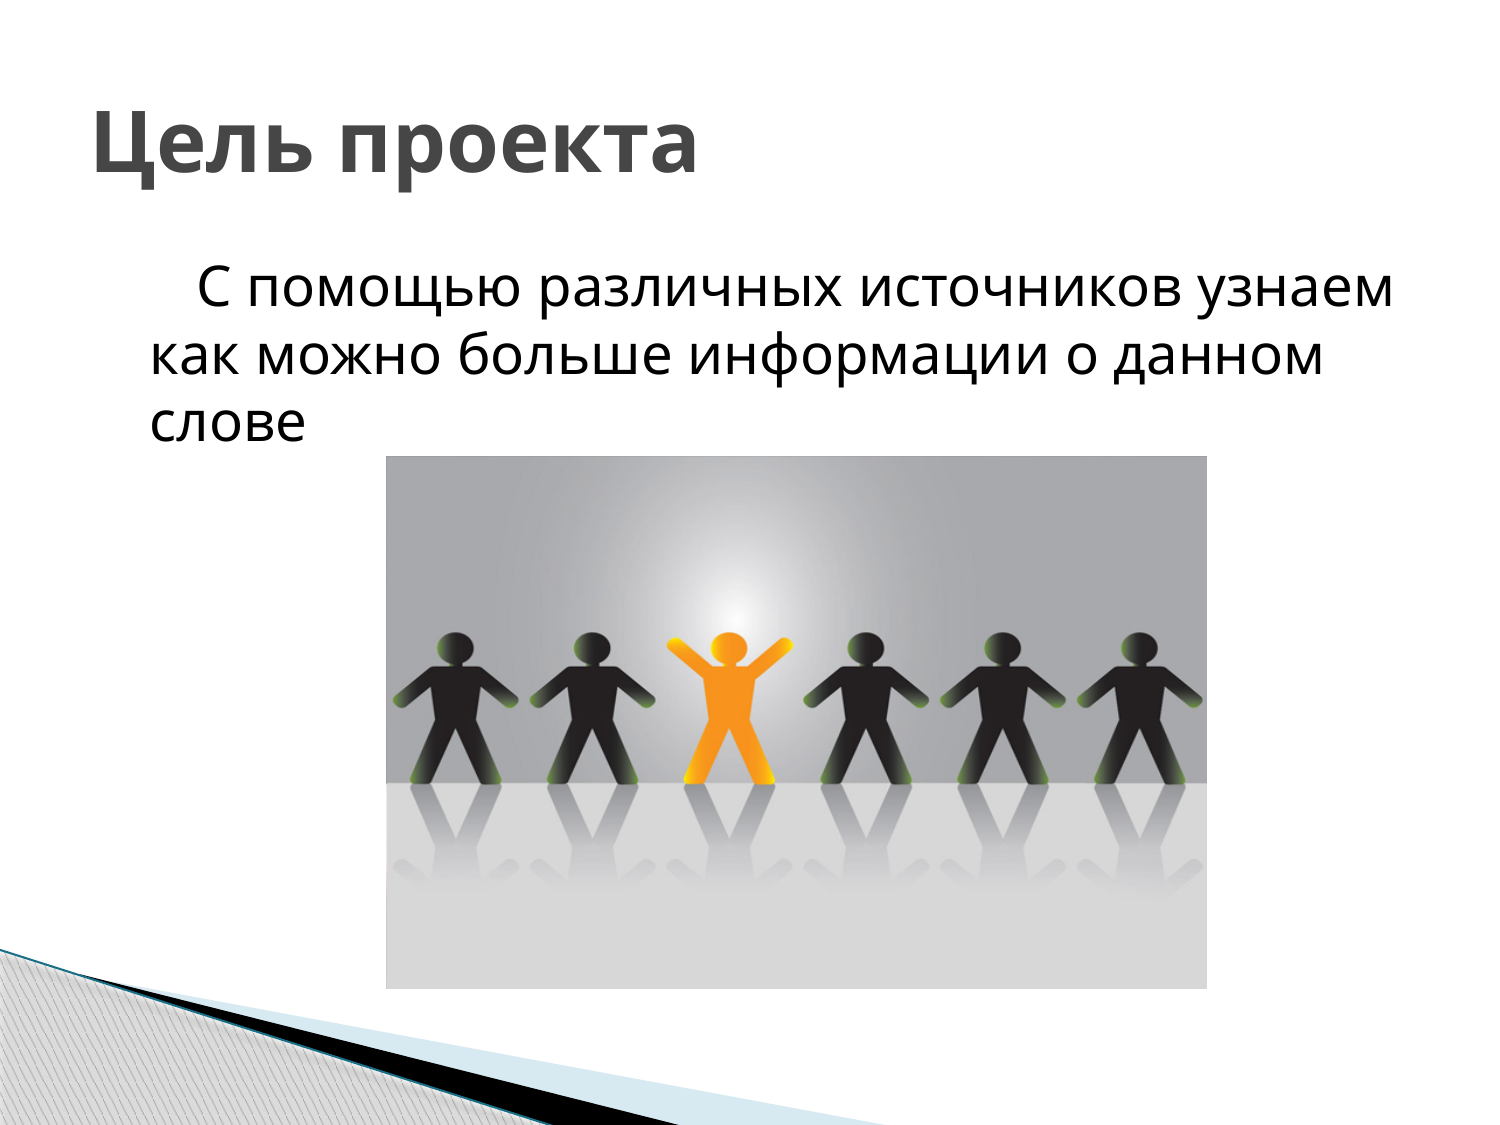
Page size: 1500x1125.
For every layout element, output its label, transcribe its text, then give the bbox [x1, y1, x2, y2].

picture [386, 456, 1208, 989]
title Цель проекта [75, 45, 1425, 233]
list С помощью различных источников узнаем как можно больше информации о данном слове [75, 243, 1425, 986]
